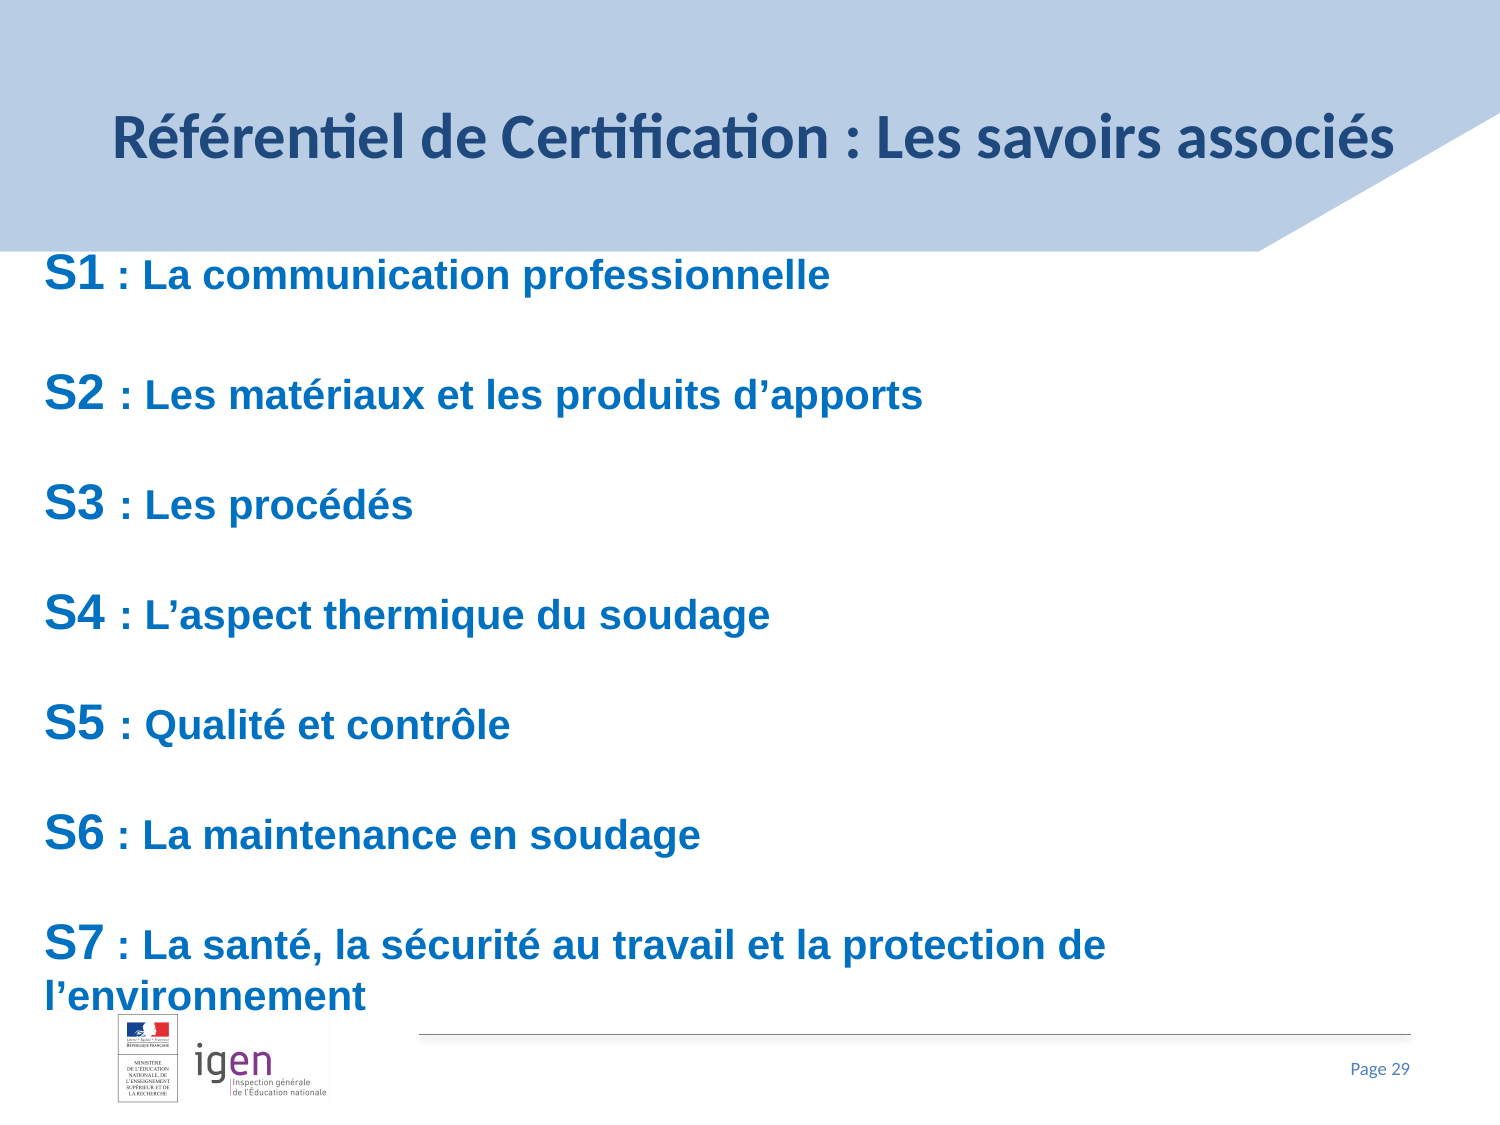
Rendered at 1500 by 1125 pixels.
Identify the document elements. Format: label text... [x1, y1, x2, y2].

text_box S1 : La communication professionnelle S2 : Les matériaux et les produits d’apports S3 : Les procédés S4 : L’aspect thermique du soudage S5 : Qualité et contrôle S6 : La maintenance en soudage S7 : La santé, la sécurité au travail et la protection de l’environnement [29, 231, 1447, 1027]
title Référentiel de Certification : Les savoirs associés [112, 21, 1500, 244]
picture [112, 1027, 332, 1108]
